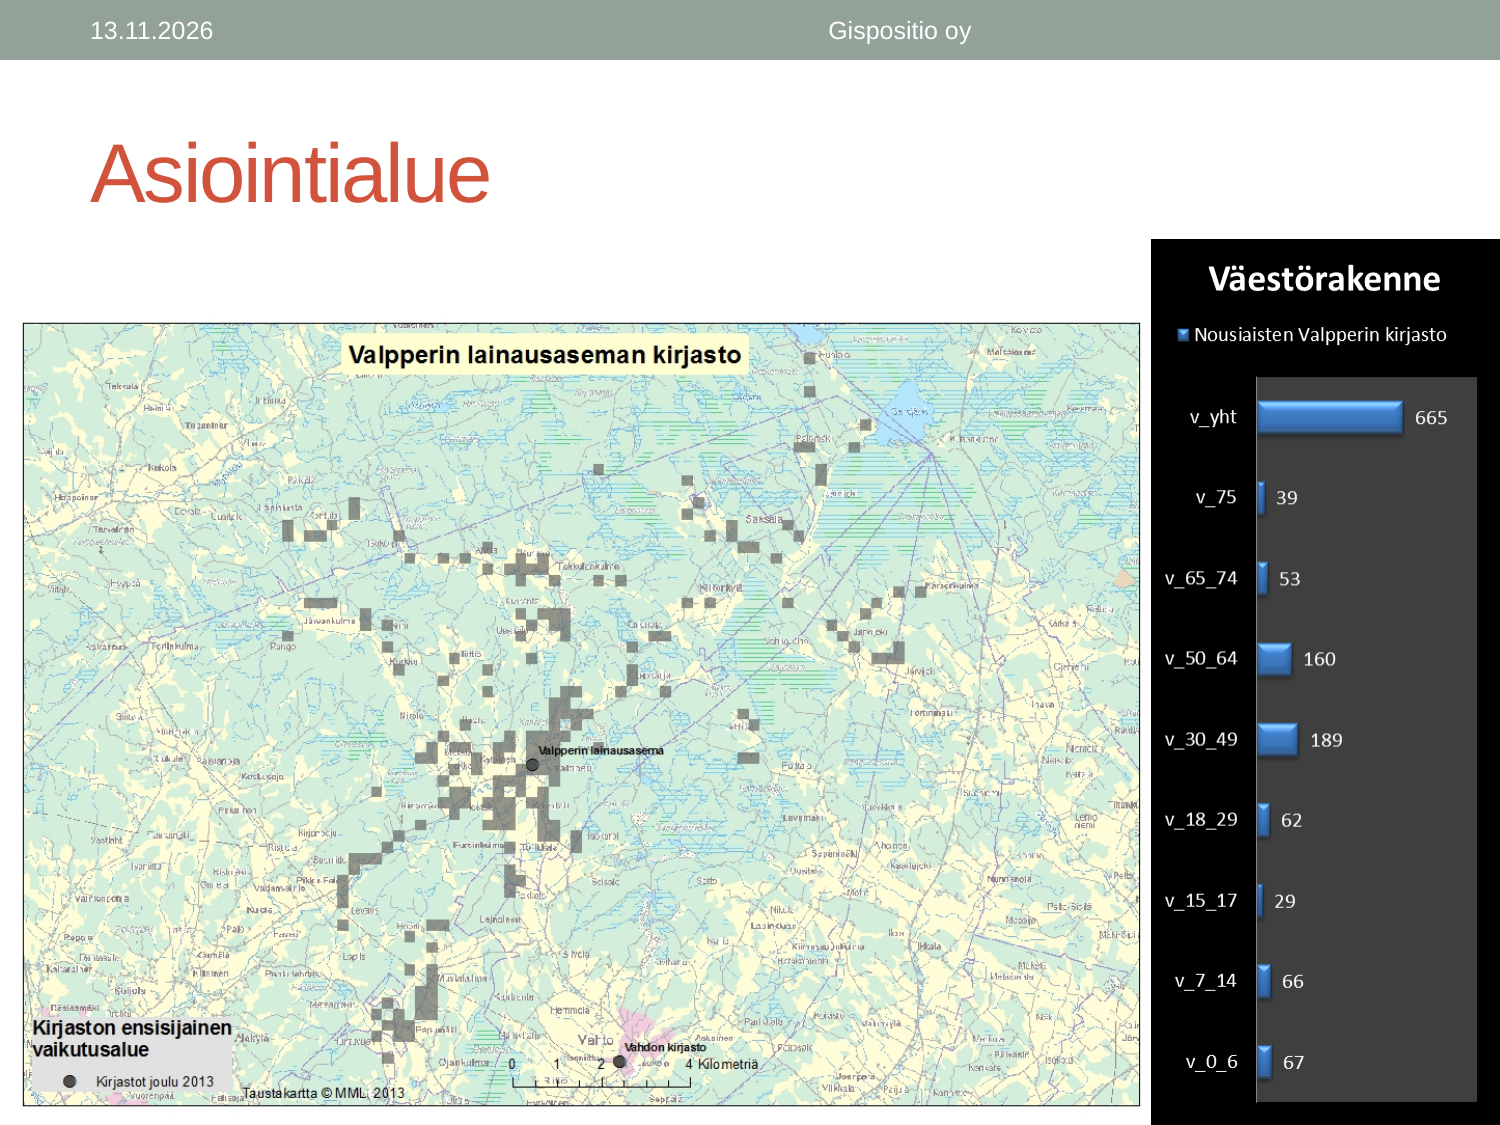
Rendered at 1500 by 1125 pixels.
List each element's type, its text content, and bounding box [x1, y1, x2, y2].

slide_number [75, 3, 550, 57]
picture [1150, 239, 1500, 1125]
title Asiointialue [75, 87, 1425, 250]
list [0, 301, 1147, 1125]
footer Gispositio oy [562, 3, 1238, 57]
